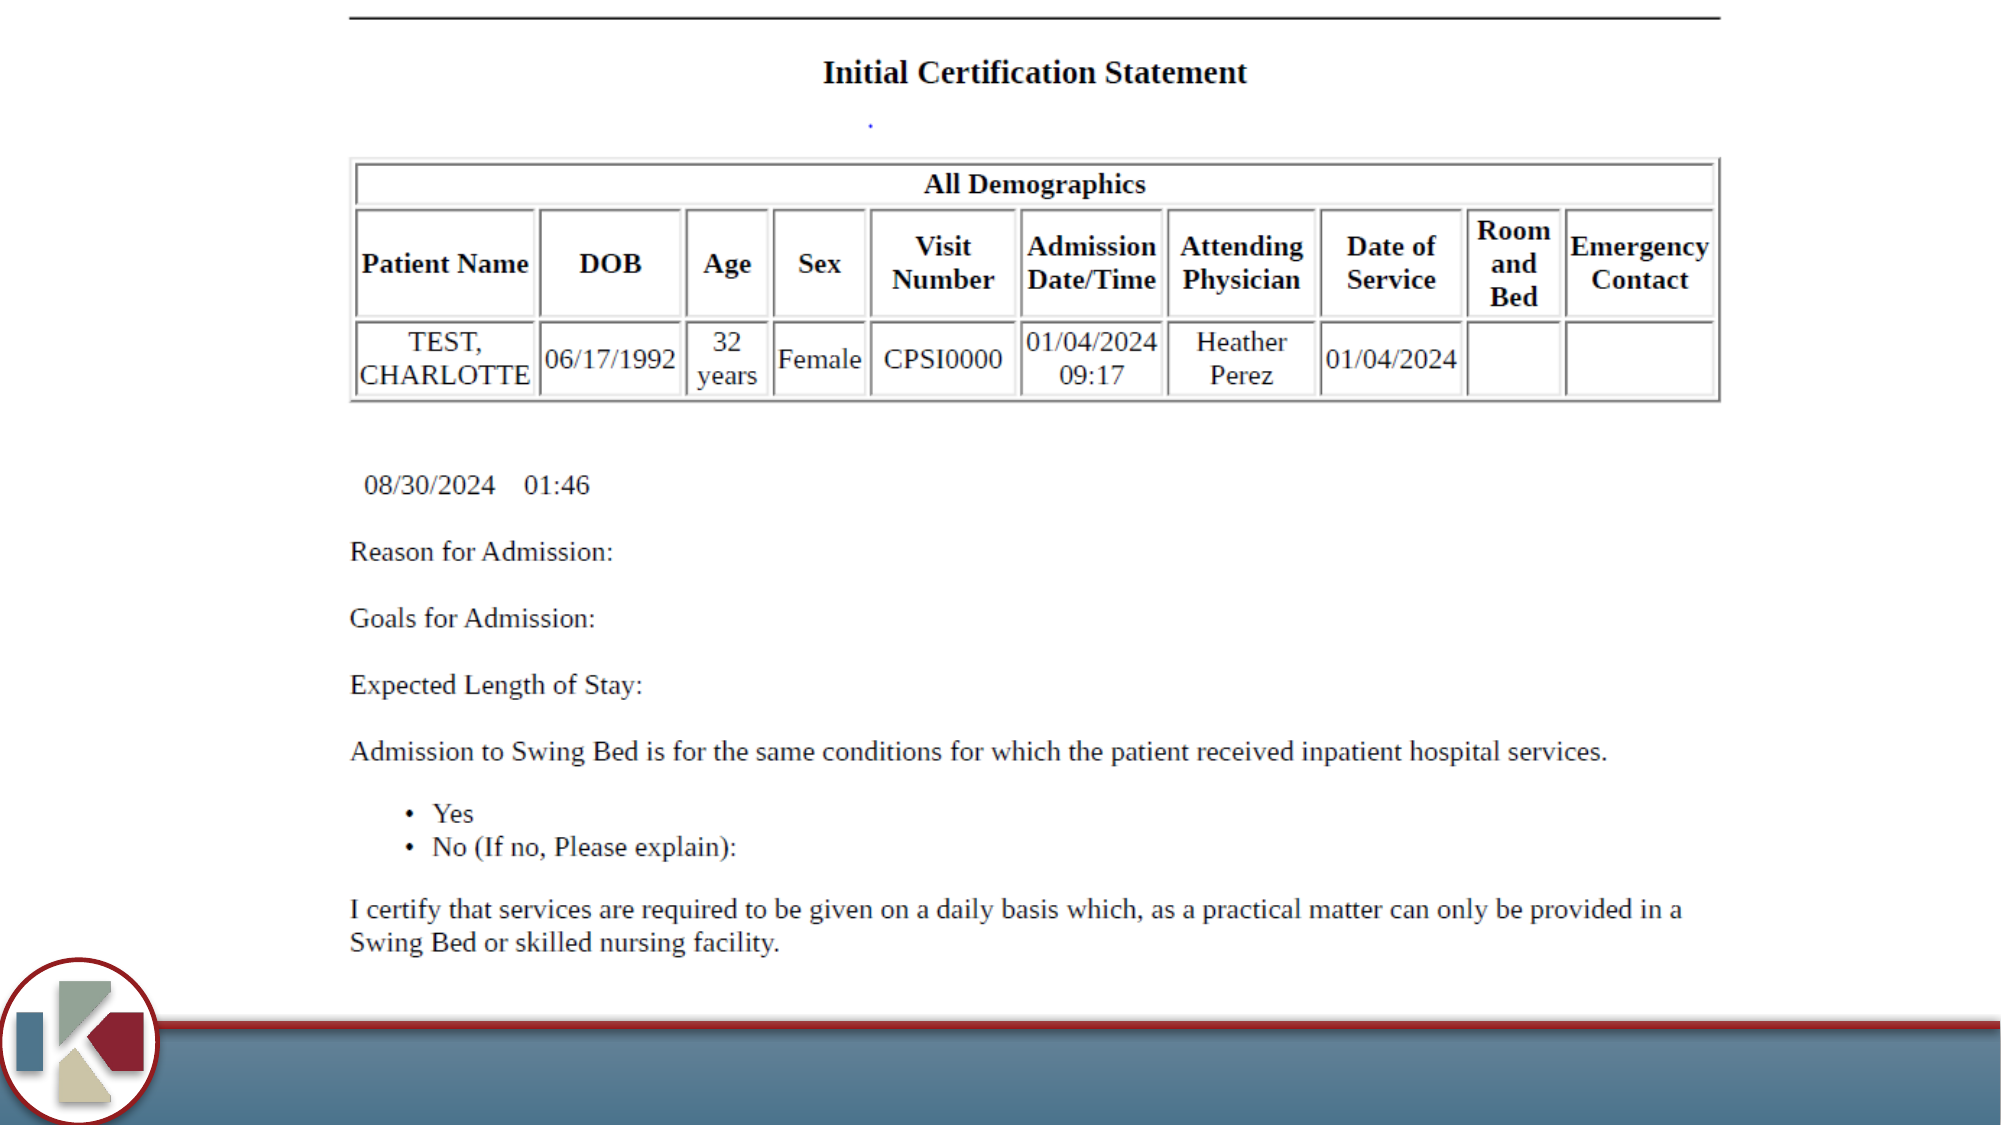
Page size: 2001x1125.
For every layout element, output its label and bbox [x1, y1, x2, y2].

picture [0, 979, 172, 1107]
list [328, 14, 1756, 1014]
